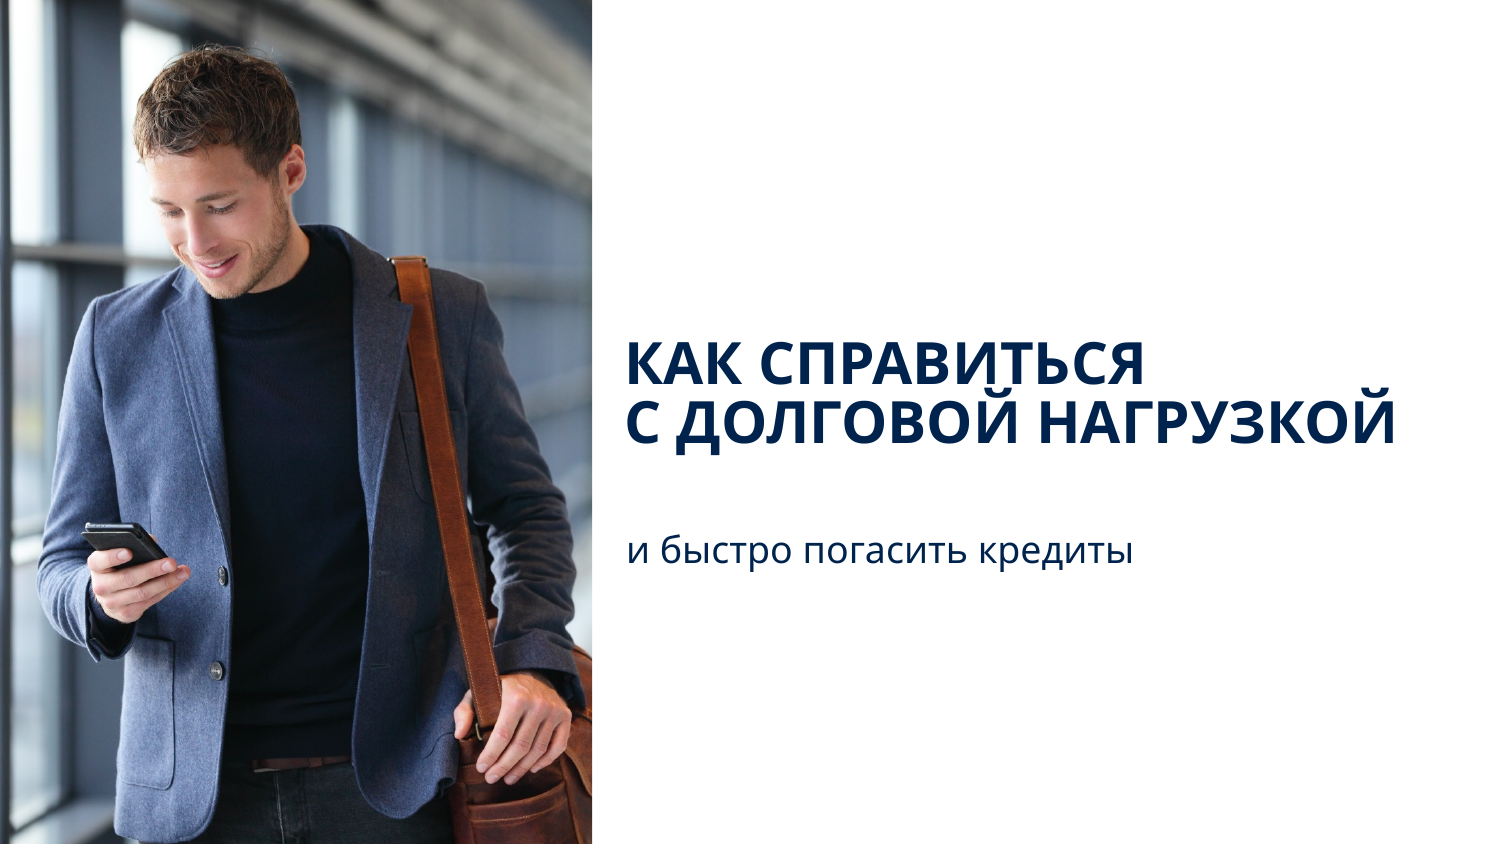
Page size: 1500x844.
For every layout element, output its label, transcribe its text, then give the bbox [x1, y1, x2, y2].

subtitle и быстро погасить кредиты [625, 531, 1448, 573]
picture [0, 0, 593, 844]
text_box КАК СПРАВИТЬСЯ С ДОЛГОВОЙ НАГРУЗКОЙ [624, 336, 1446, 456]
